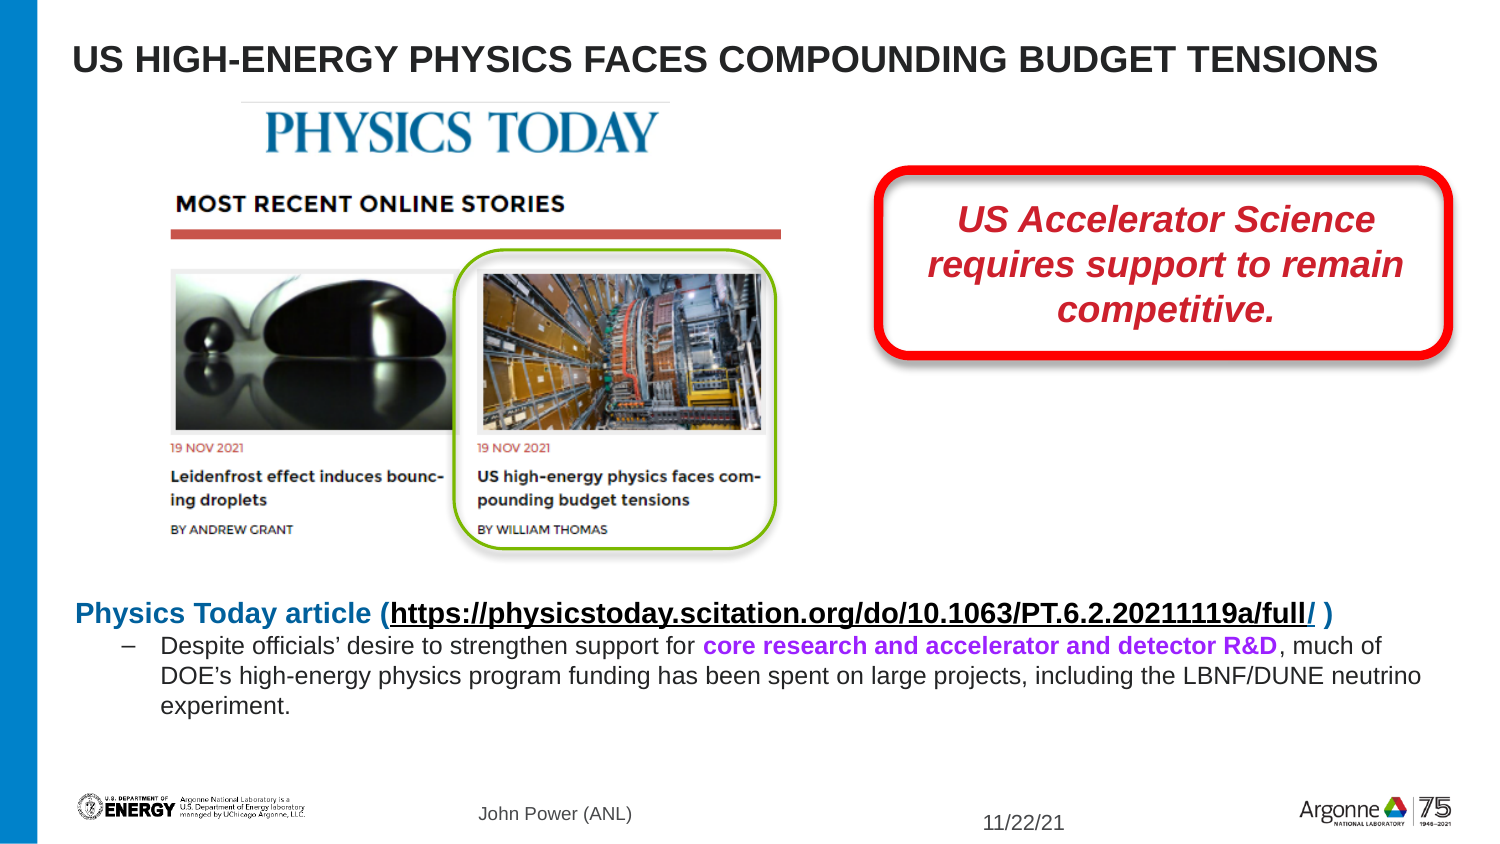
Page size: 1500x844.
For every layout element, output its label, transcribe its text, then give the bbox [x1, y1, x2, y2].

text_box [877, 169, 1450, 357]
picture [130, 91, 781, 550]
title US high-energy physics faces compounding budget tensions [72, 7, 1446, 81]
picture [1289, 786, 1461, 836]
text_box John Power (ANL) [455, 801, 633, 832]
picture [75, 791, 308, 822]
list Physics Today article (https://physicstoday.scitation.org/do/10.1063/PT.6.2.20211119a/full/ ) Despite officials’ desire to strengthen support for core research and accelerator and detector R&D, much of DOE’s high-energy physics program funding has been spent on large projects, including the LBNF/DUNE neutrino experiment. [75, 598, 1449, 733]
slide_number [967, 801, 1145, 832]
